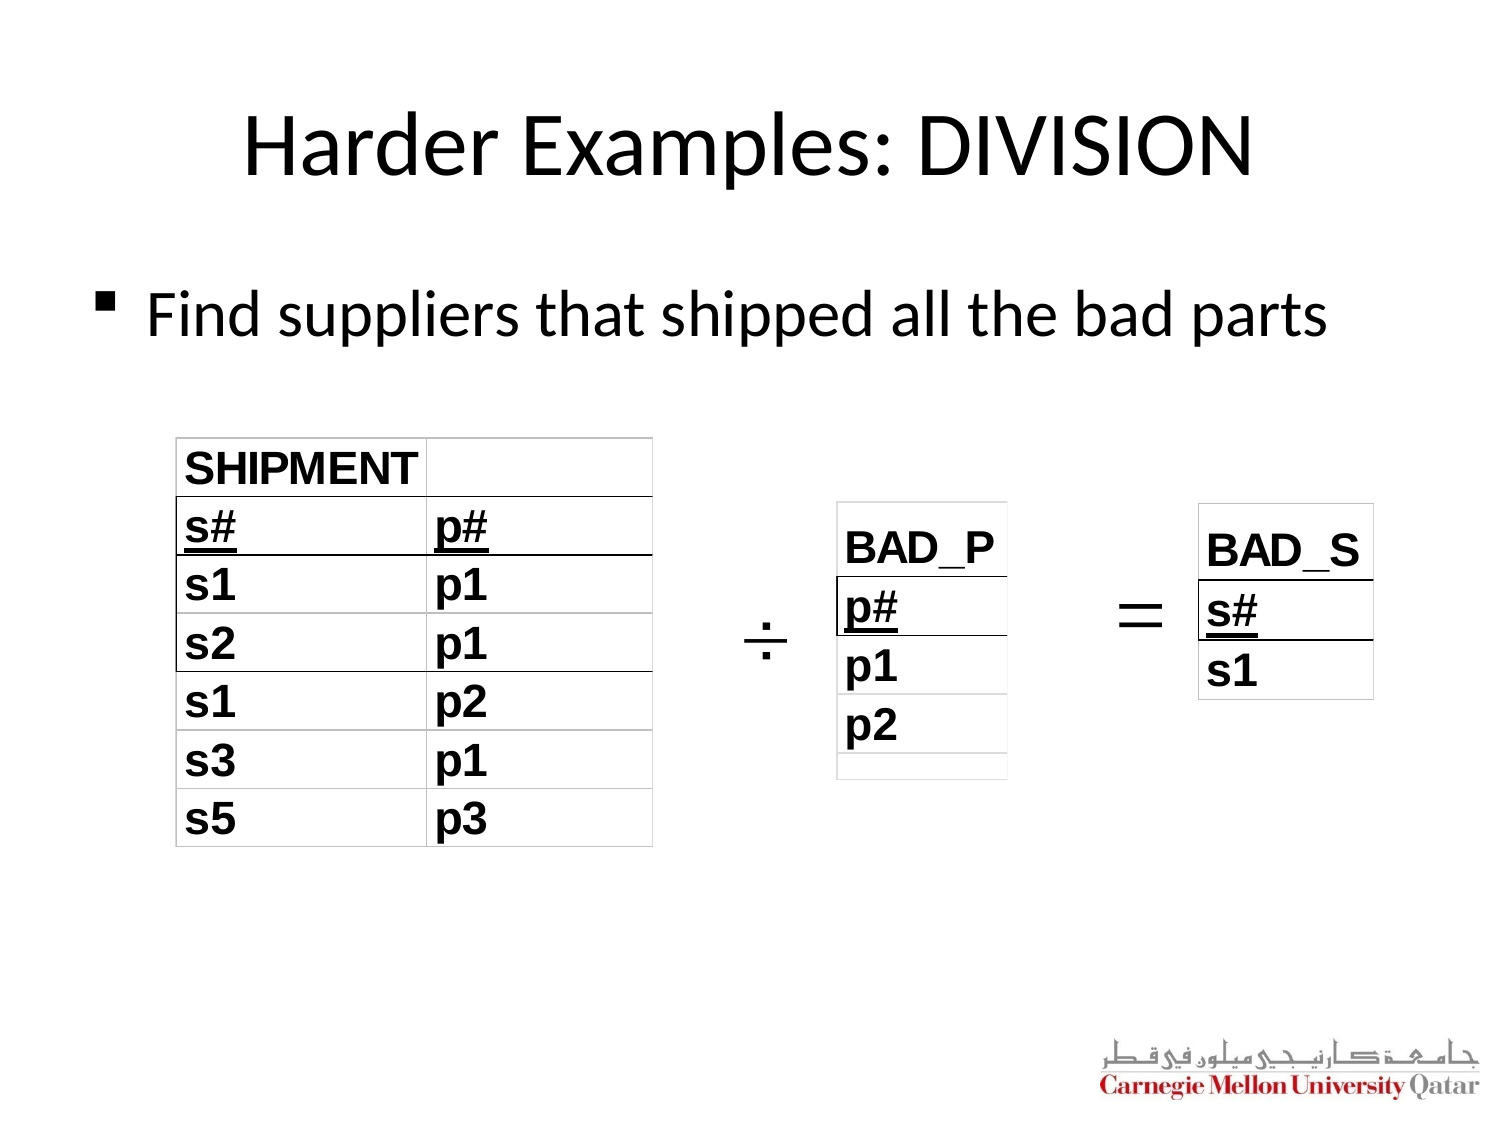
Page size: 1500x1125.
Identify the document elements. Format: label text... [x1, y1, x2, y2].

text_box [1101, 594, 1162, 644]
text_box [175, 437, 655, 848]
picture [1099, 1037, 1480, 1101]
title Harder Examples: DIVISION [75, 45, 1425, 233]
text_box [726, 614, 787, 675]
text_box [836, 500, 1010, 782]
list Find suppliers that shipped all the bad parts [75, 262, 1425, 1005]
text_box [1197, 502, 1376, 702]
